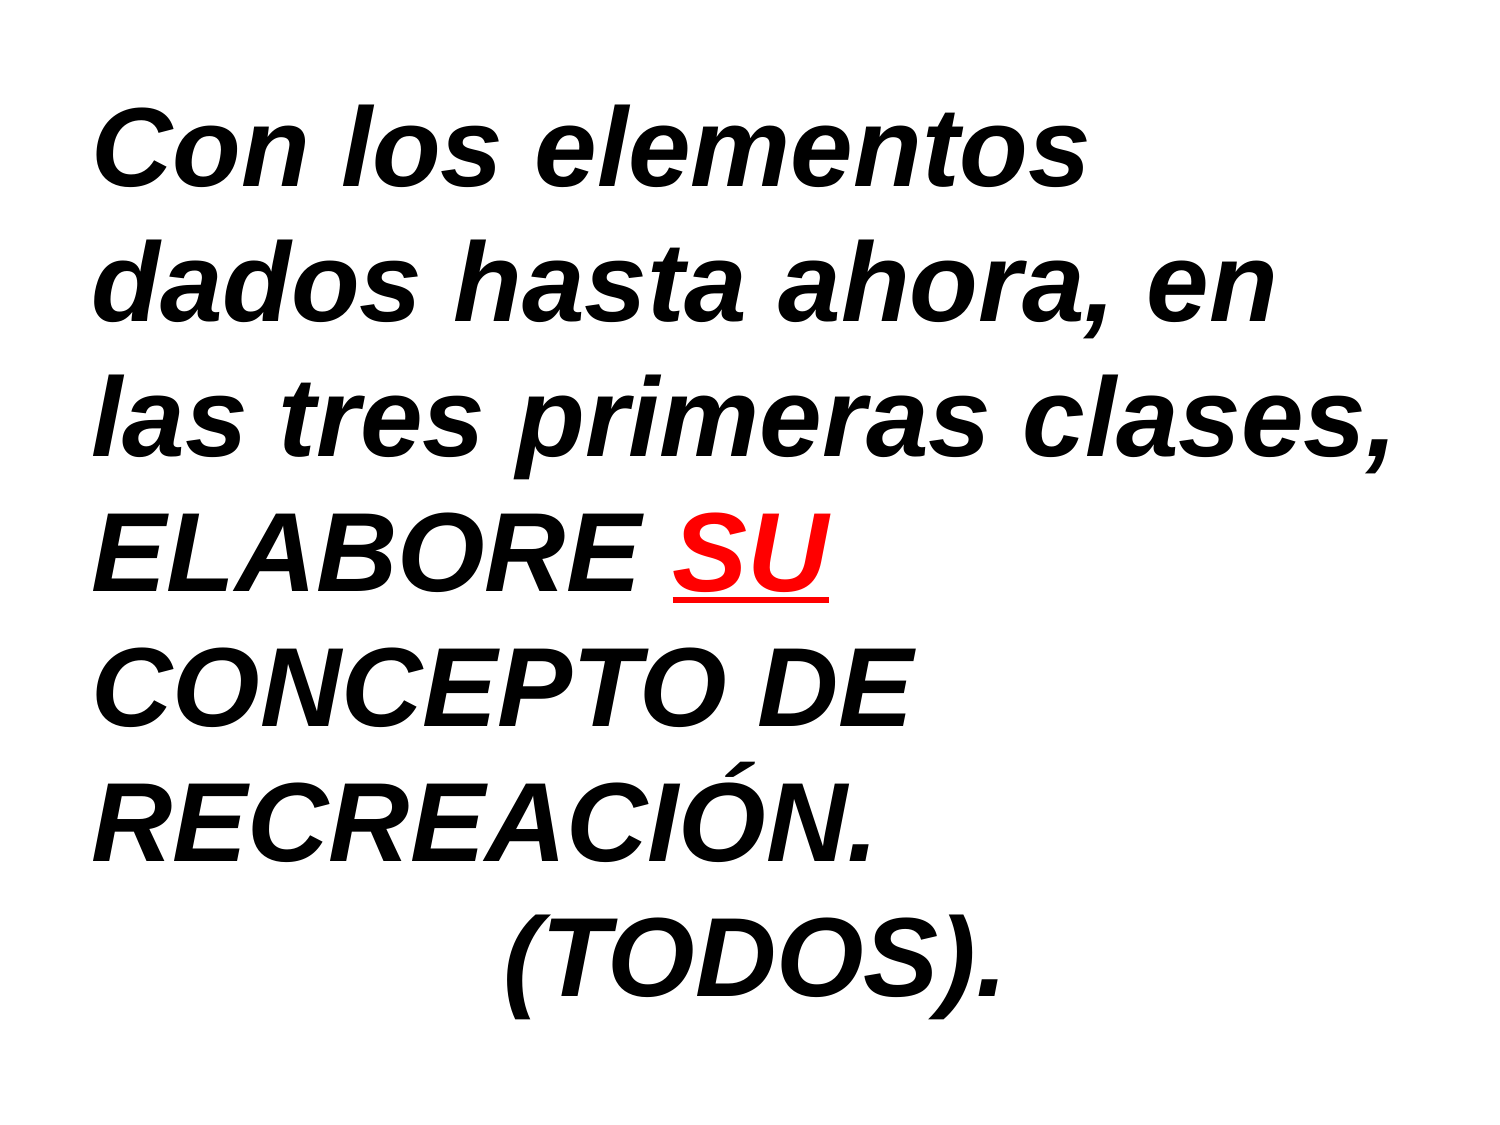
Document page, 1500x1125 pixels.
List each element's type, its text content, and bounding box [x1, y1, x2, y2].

text_box Con los elementos dados hasta ahora, en las tres primeras clases, ELABORE SU CONCEPTO DE RECREACIÓN. (TODOS). [76, 66, 1436, 1027]
